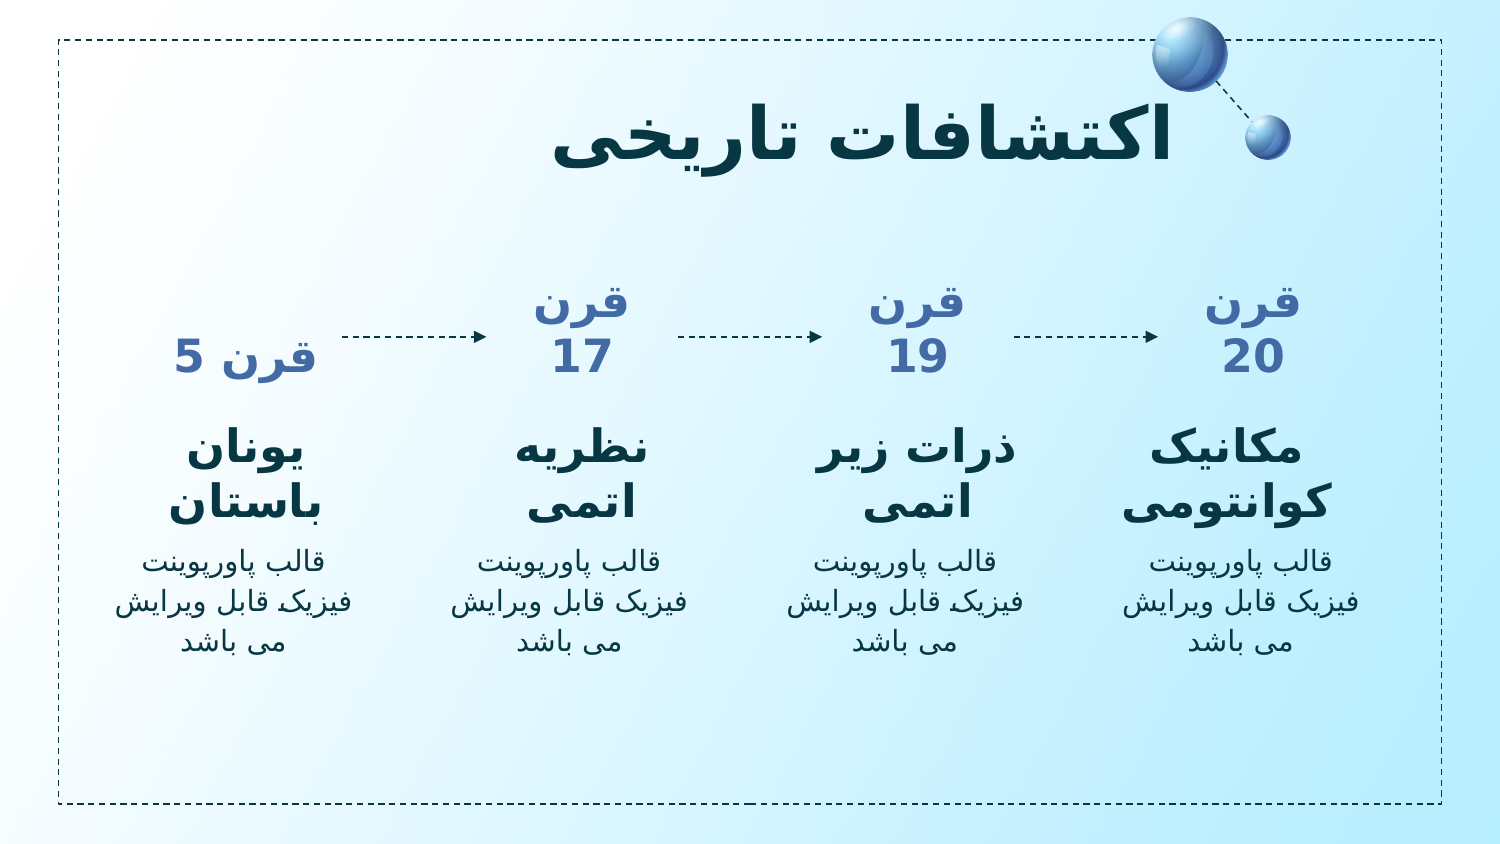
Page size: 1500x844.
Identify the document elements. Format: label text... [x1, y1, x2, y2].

title قرن 5 [150, 276, 342, 397]
title ذرات زیر اتمی [789, 421, 1047, 521]
title قرن 19 [822, 276, 1014, 397]
title مکانیک کوانتومی [1071, 421, 1382, 542]
title قرن 20 [1157, 276, 1350, 397]
title اکتشافات تاریخی [0, 71, 1190, 177]
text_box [1151, 16, 1291, 161]
subtitle قالب پاورپوینت فیزیک قابل ویرایش می باشد [428, 521, 711, 657]
picture [0, 0, 1500, 844]
subtitle قالب پاورپوینت فیزیک قابل ویرایش می باشد [1099, 521, 1382, 657]
title قرن 17 [486, 276, 678, 397]
title یونان باستان [118, 421, 375, 521]
subtitle قالب پاورپوینت فیزیک قابل ویرایش می باشد [92, 521, 375, 657]
subtitle قالب پاورپوینت فیزیک قابل ویرایش می باشد [763, 521, 1047, 657]
title نظریه اتمی [453, 421, 711, 521]
